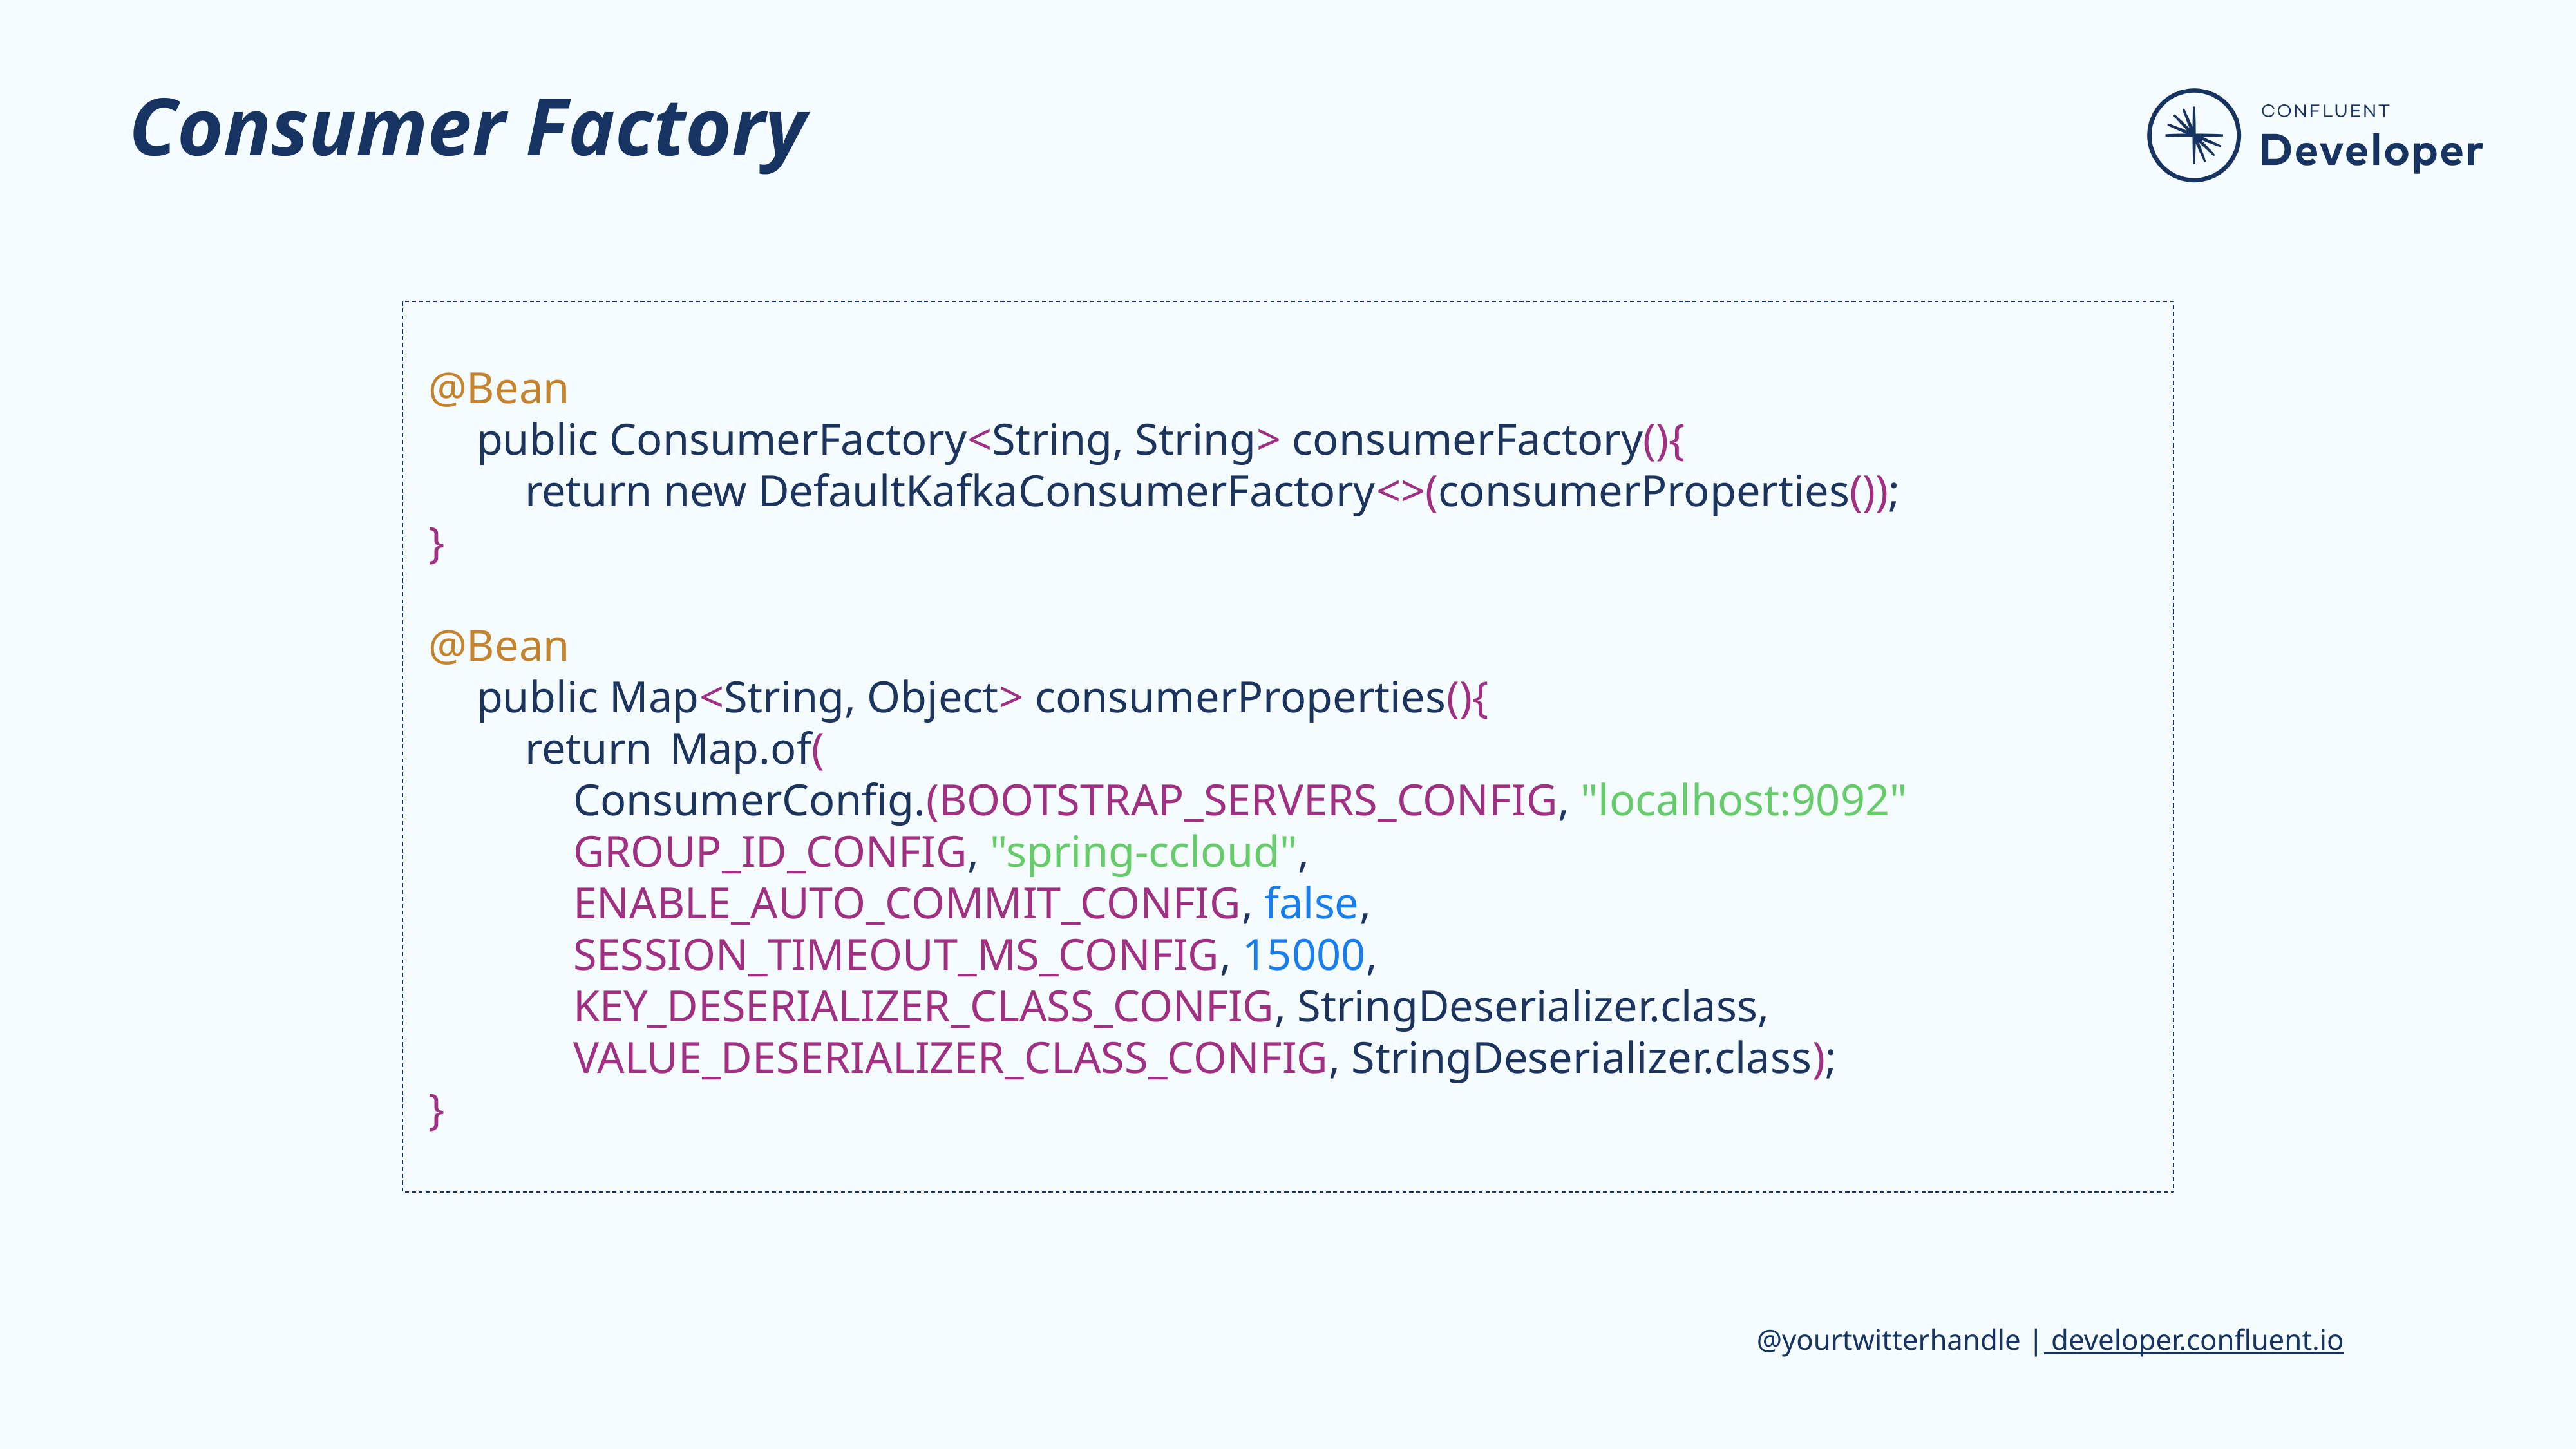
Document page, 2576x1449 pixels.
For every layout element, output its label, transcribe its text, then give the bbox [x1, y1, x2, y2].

title Consumer Factory [128, 74, 2320, 194]
text_box @Bean public ConsumerFactory<String, String> consumerFactory(){ return new DefaultKafkaConsumerFactory<>(consumerProperties()); } @Bean public Map<String, Object> consumerProperties(){ return Map.of( ConsumerConfig.(BOOTSTRAP_SERVERS_CONFIG, "localhost:9092" GROUP_ID_CONFIG, "spring-ccloud", ENABLE_AUTO_COMMIT_CONFIG, false, SESSION_TIMEOUT_MS_CONFIG, 15000, KEY_DESERIALIZER_CLASS_CONFIG, StringDeserializer.class, VALUE_DESERIALIZER_CLASS_CONFIG, StringDeserializer.class); } [402, 301, 2174, 1193]
picture [2115, 61, 2517, 209]
